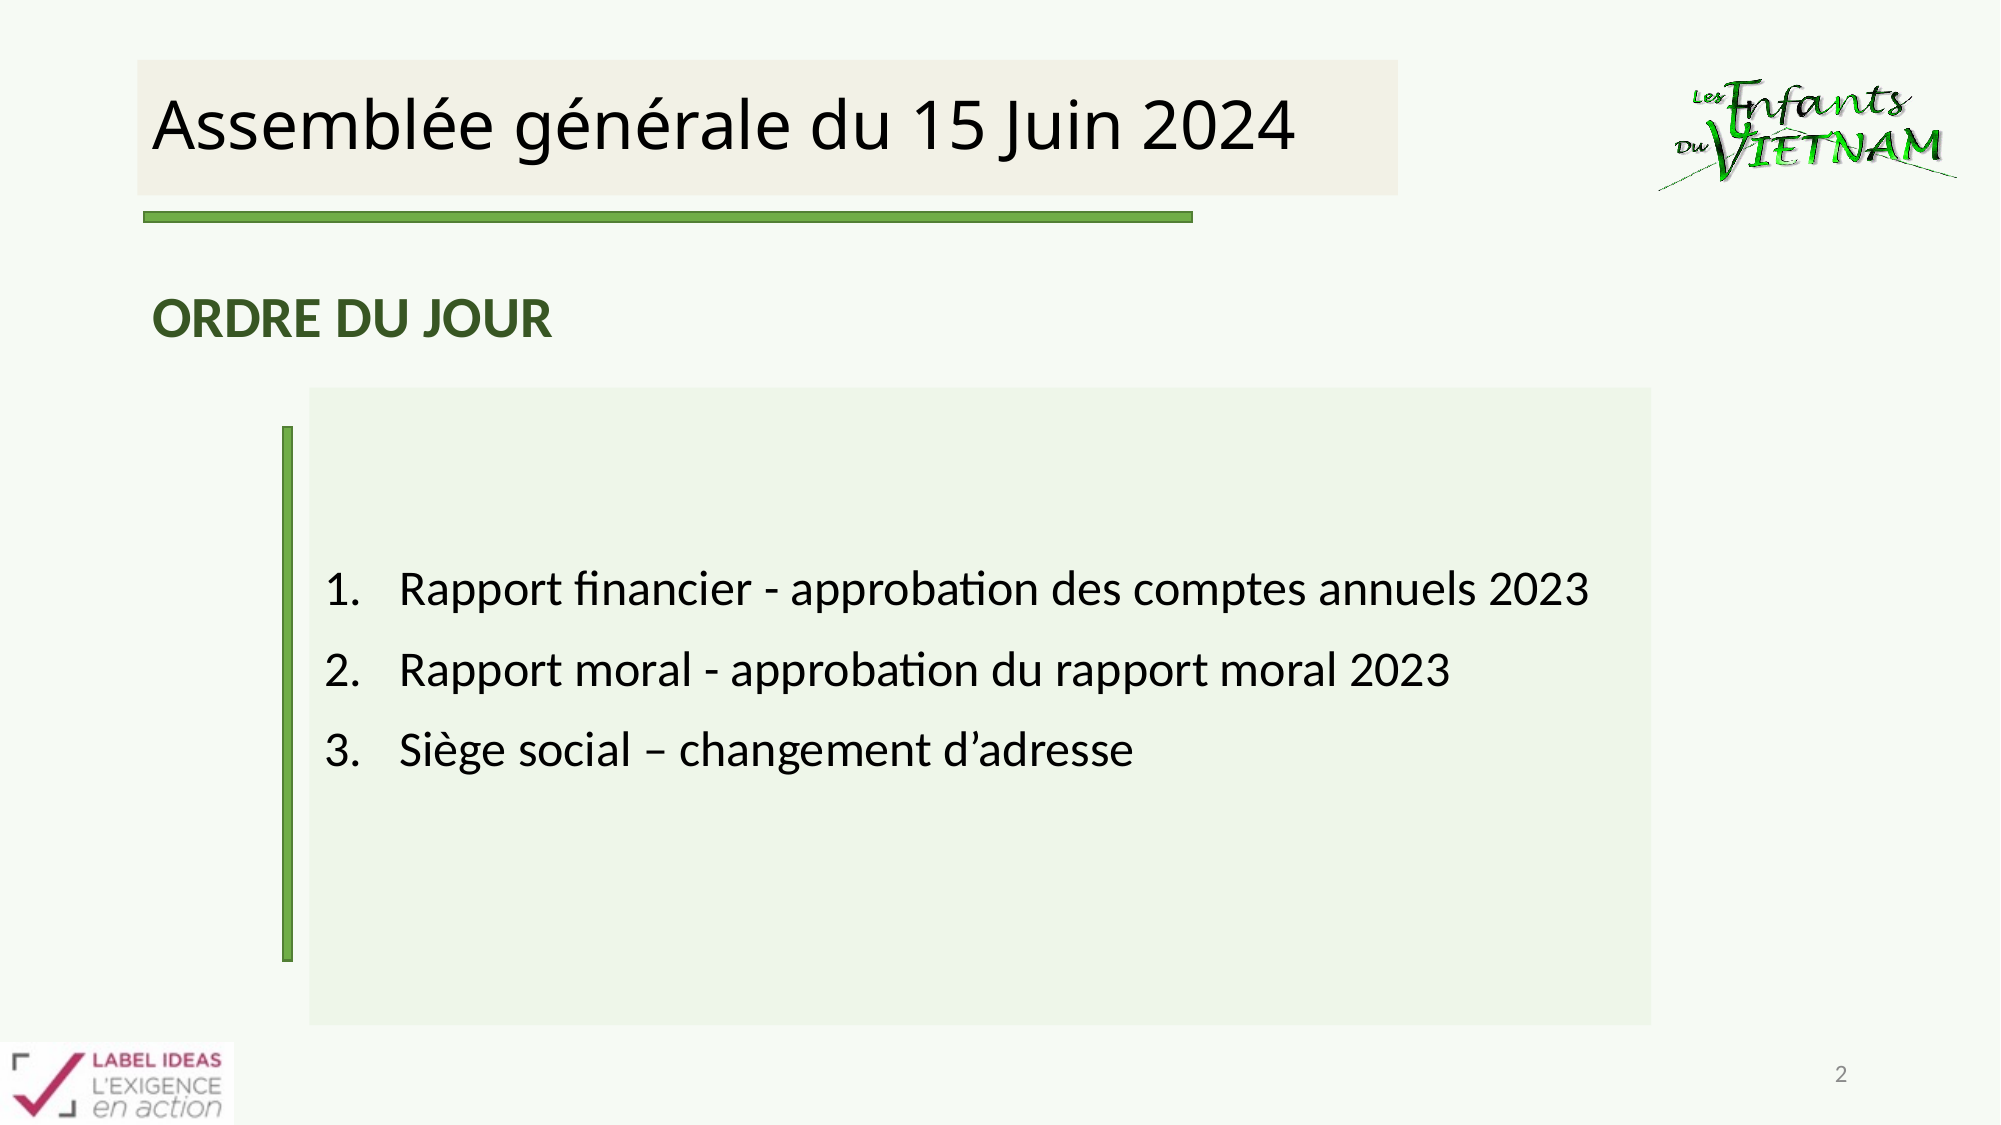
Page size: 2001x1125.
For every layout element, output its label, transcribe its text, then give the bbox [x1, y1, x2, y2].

picture [1616, 15, 2000, 228]
text_box Rapport financier - approbation des comptes annuels 2023 Rapport moral - approbation du rapport moral 2023 Siège social – changement d’adresse [309, 387, 1652, 1026]
text_box [282, 426, 293, 962]
picture [0, 1042, 234, 1125]
text_box [143, 211, 1193, 223]
title Assemblée générale du 15 Juin 2024 [137, 59, 1398, 196]
text_box ORDRE DU JOUR [137, 271, 640, 357]
slide_number 2 [1412, 1042, 1863, 1103]
